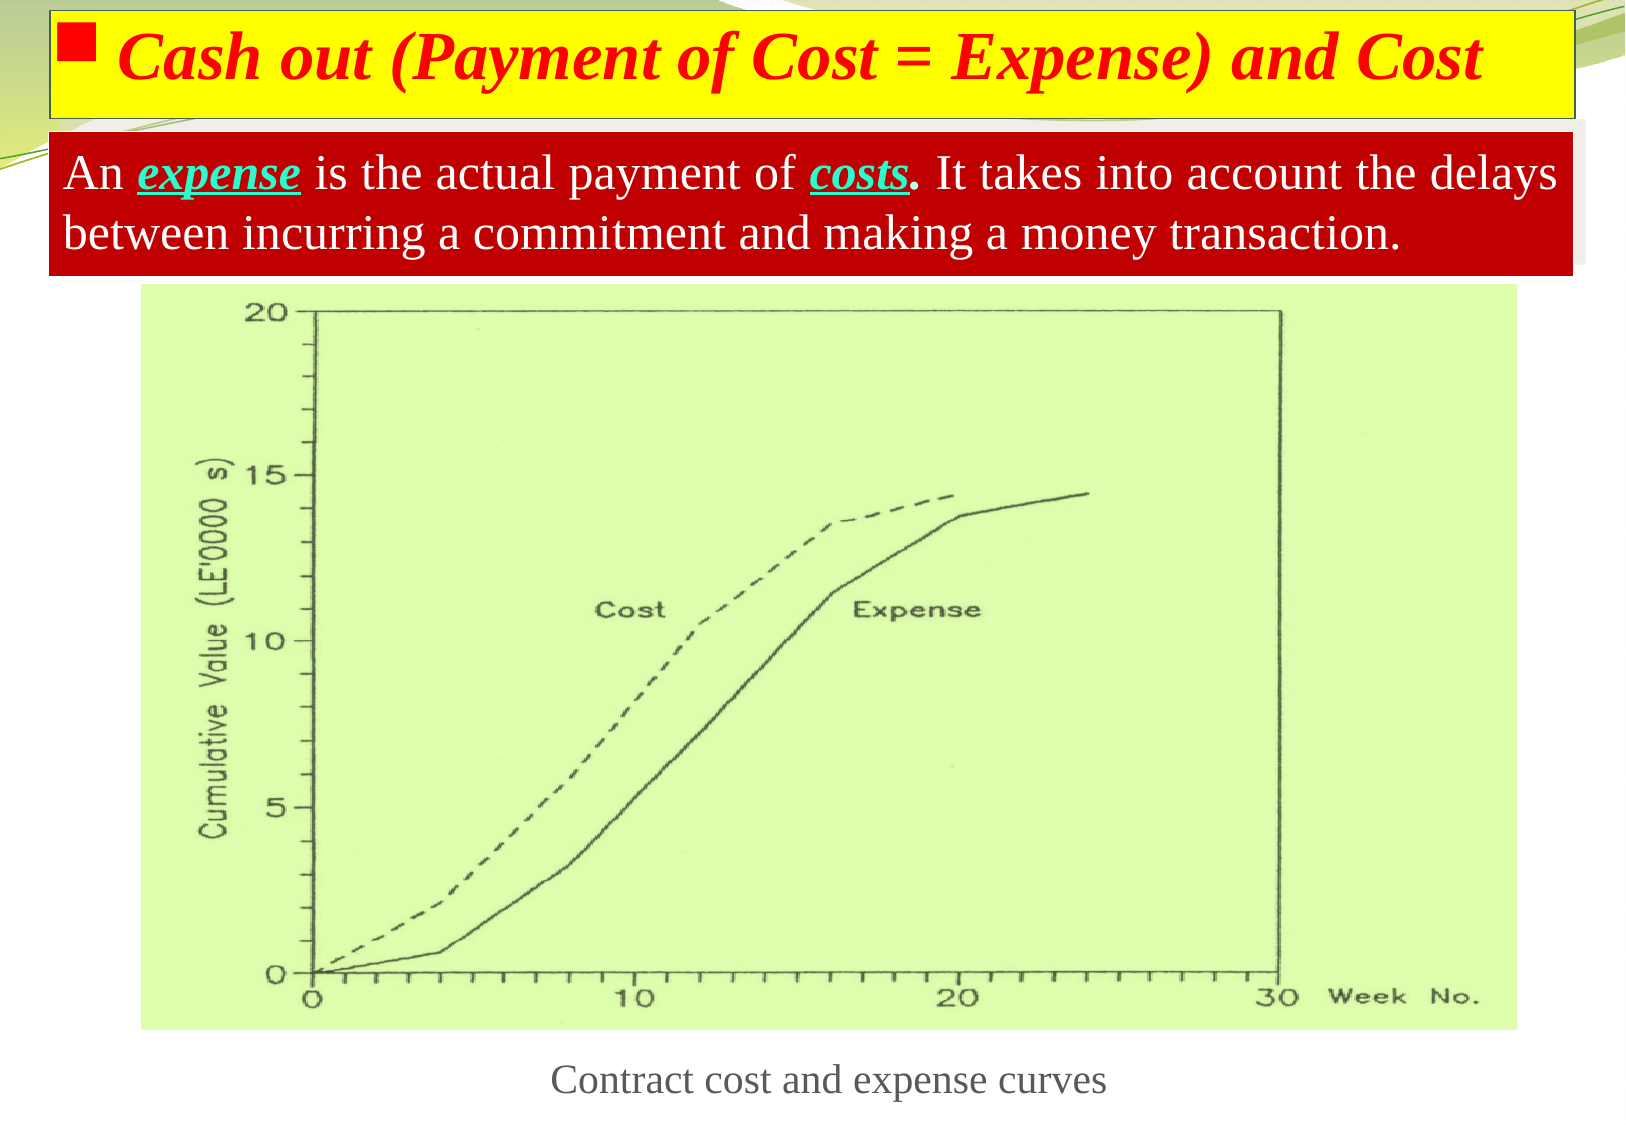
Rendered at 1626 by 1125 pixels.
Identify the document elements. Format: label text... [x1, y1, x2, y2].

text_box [141, 284, 1518, 1103]
list An expense is the actual payment of costs. It takes into account the delays between incurring a commitment and making a money transaction. [48, 131, 1574, 277]
text_box Cash out (Payment of Cost = Expense) and Cost [50, 10, 1575, 119]
